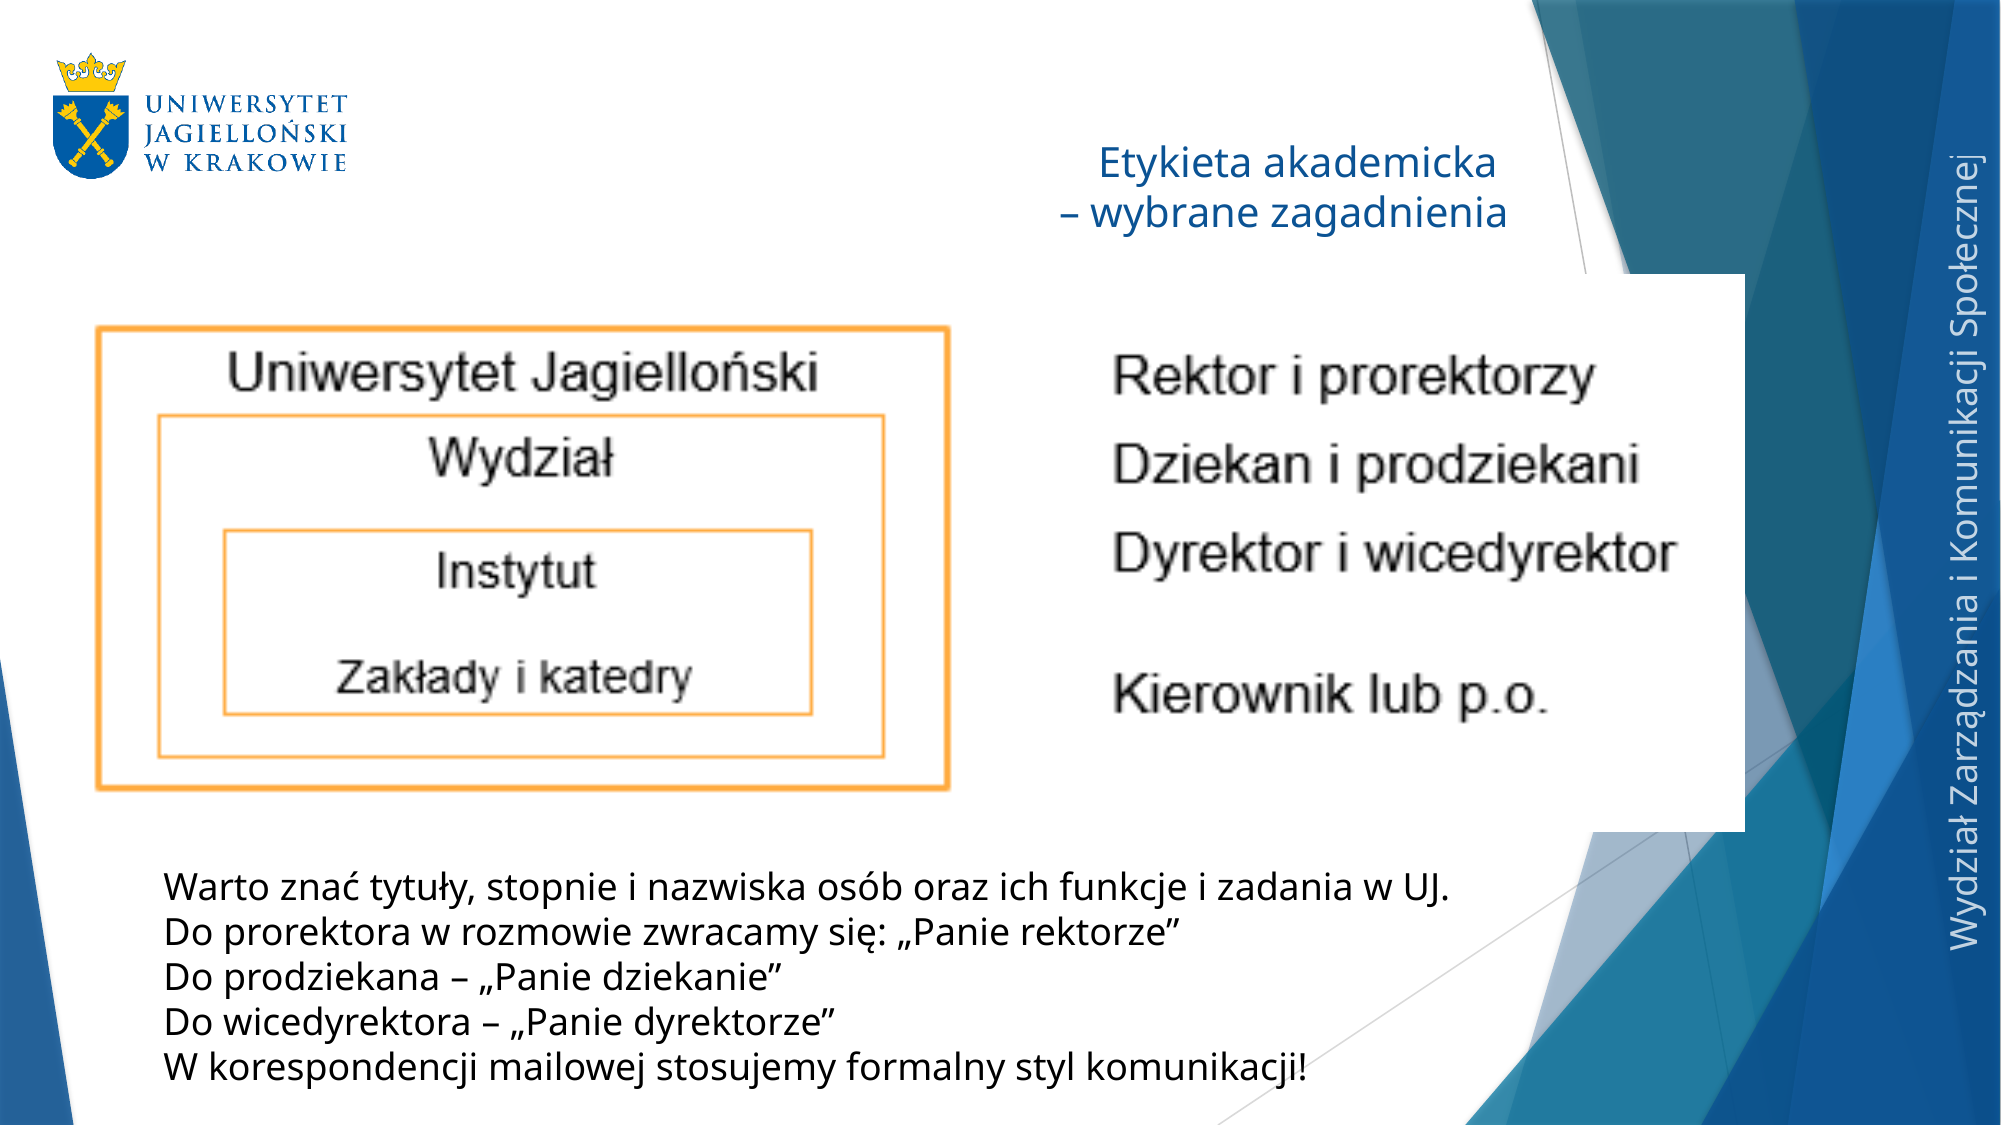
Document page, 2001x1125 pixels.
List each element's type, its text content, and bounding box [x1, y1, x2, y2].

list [56, 274, 1745, 833]
picture [53, 47, 360, 193]
text_box Warto znać tytuły, stopnie i nazwiska osób oraz ich funkcje i zadania w UJ. Do prorektora w rozmowie zwracamy się: „Panie rektorze” Do prodziekana – „Panie dziekanie” Do wicedyrektora – „Panie dyrektorze” W korespondencji mailowej stosujemy formalny styl komunikacji! [148, 855, 1549, 1096]
title Etykieta akademicka – wybrane zagadnienia [692, 128, 1524, 253]
